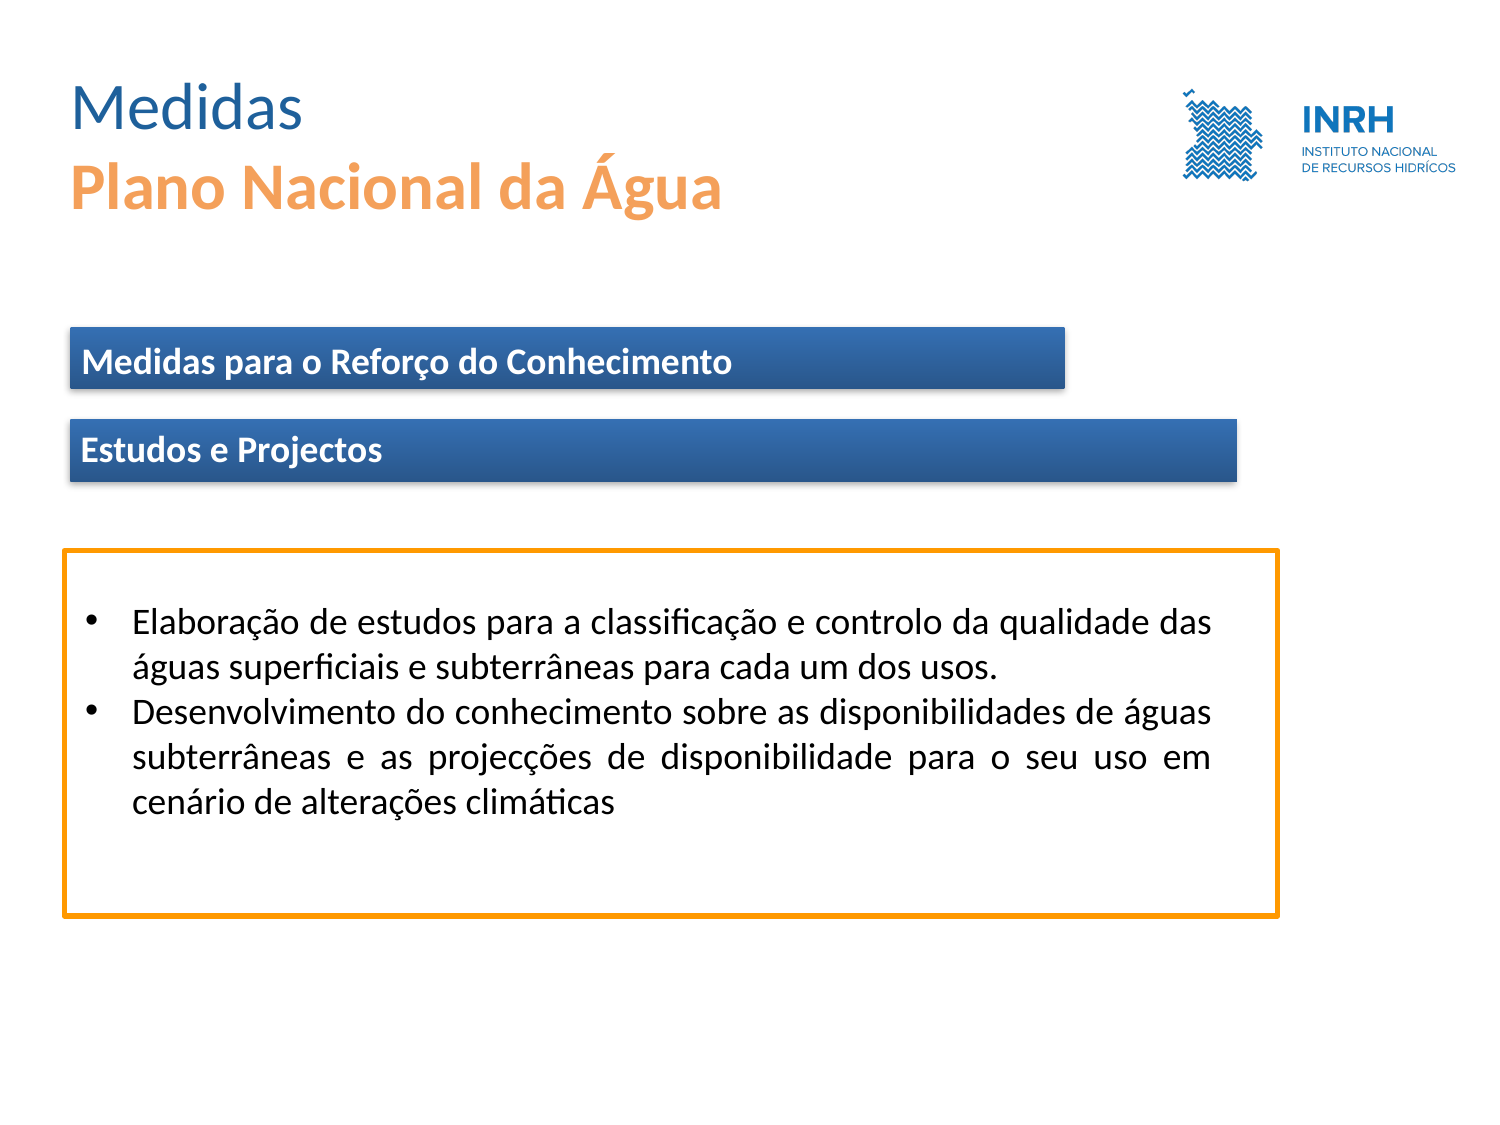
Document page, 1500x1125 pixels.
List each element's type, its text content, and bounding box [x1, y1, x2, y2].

text_box Elaboração de estudos para a classificação e controlo da qualidade das águas superficiais e subterrâneas para cada um dos usos. Desenvolvimento do conhecimento sobre as disponibilidades de águas subterrâneas e as projecções de disponibilidade para o seu uso em cenário de alterações climáticas [70, 589, 1228, 830]
picture [1175, 85, 1461, 194]
text_box Elaboração de estudos para a classificação e controlo da qualidade das águas superficiais e subterrâneas para cada um dos usos [62, 549, 1280, 918]
title Medidas Plano Nacional da Água [55, 48, 1132, 237]
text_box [70, 326, 1075, 394]
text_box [70, 419, 1247, 482]
